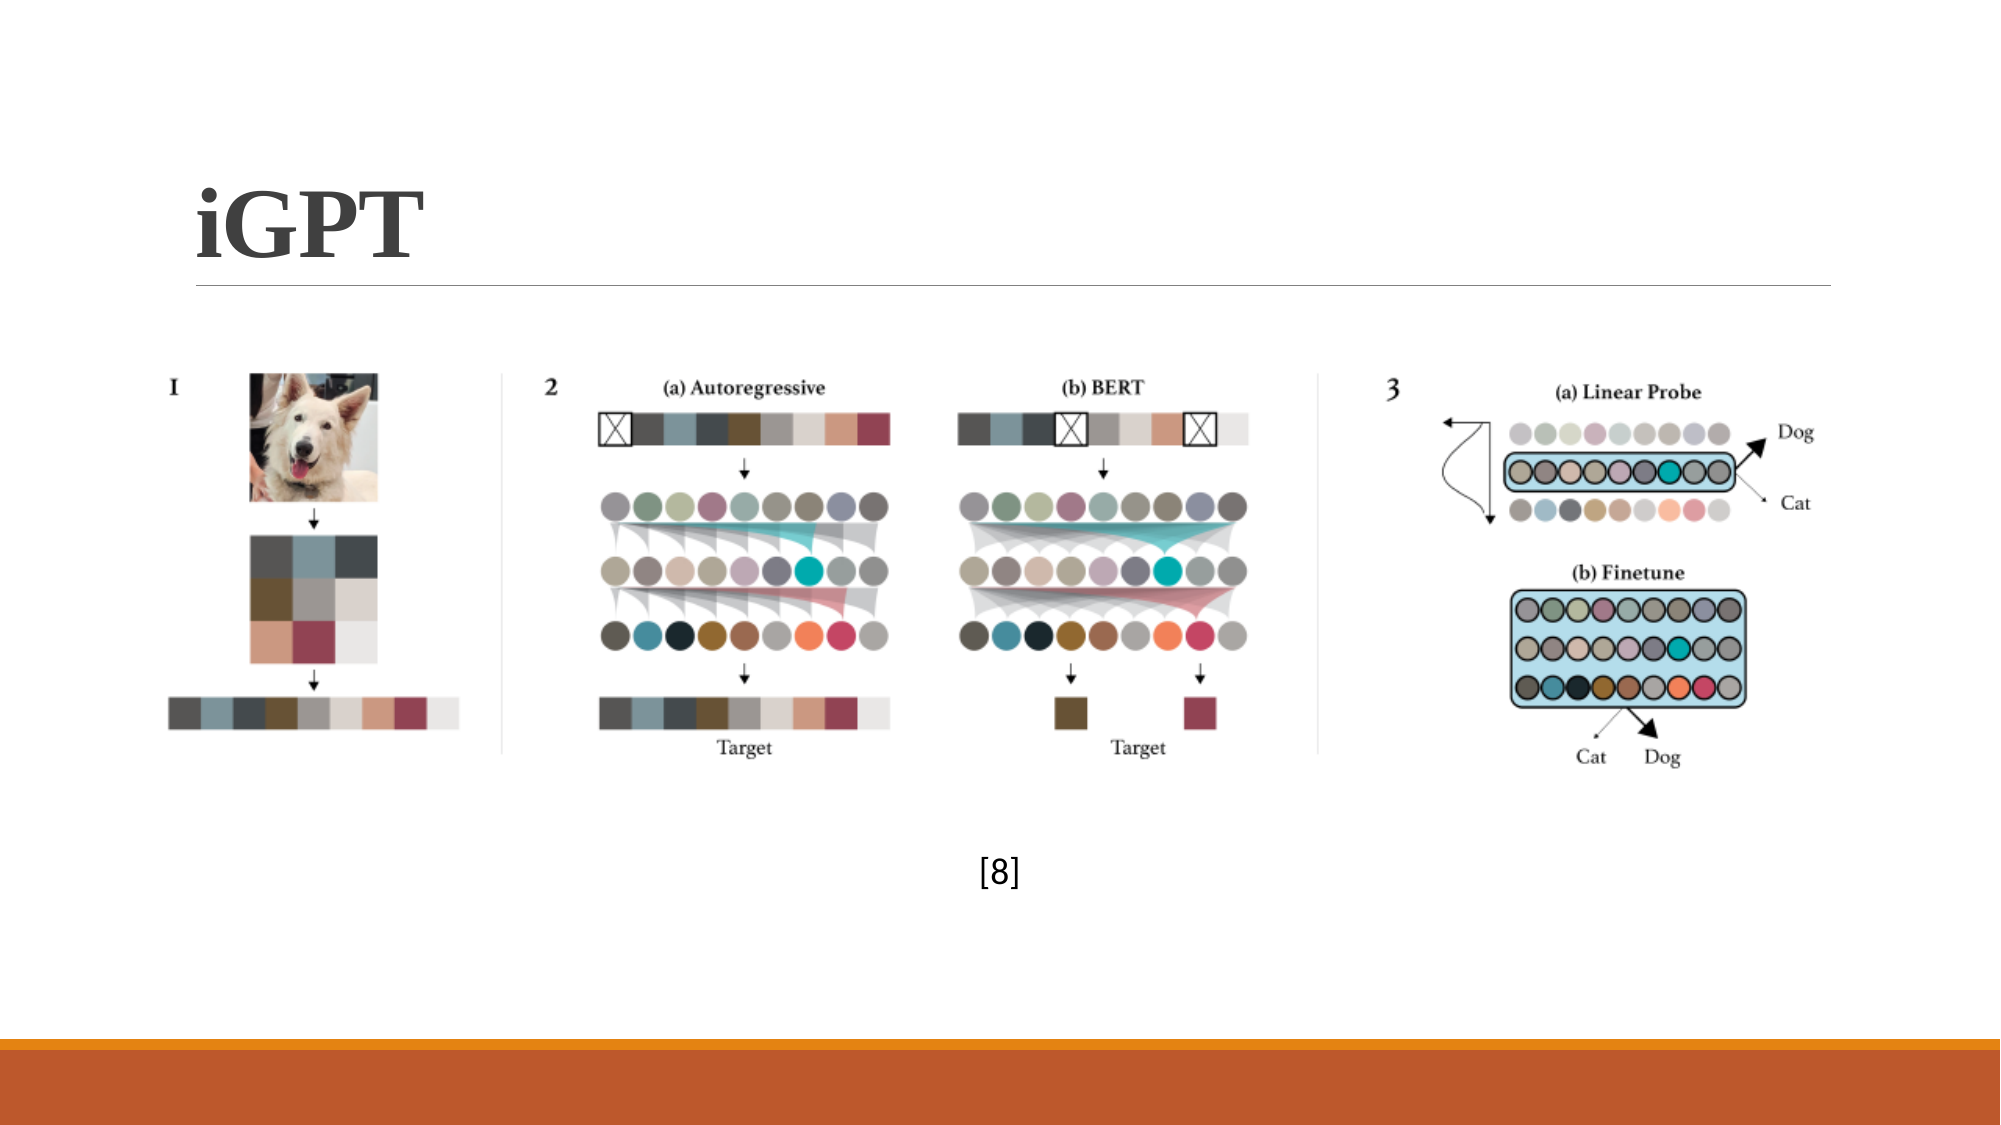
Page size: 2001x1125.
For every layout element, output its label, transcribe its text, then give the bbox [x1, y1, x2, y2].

title iGPT [180, 47, 1830, 285]
picture [147, 350, 1853, 775]
text_box [8] [964, 839, 1036, 900]
